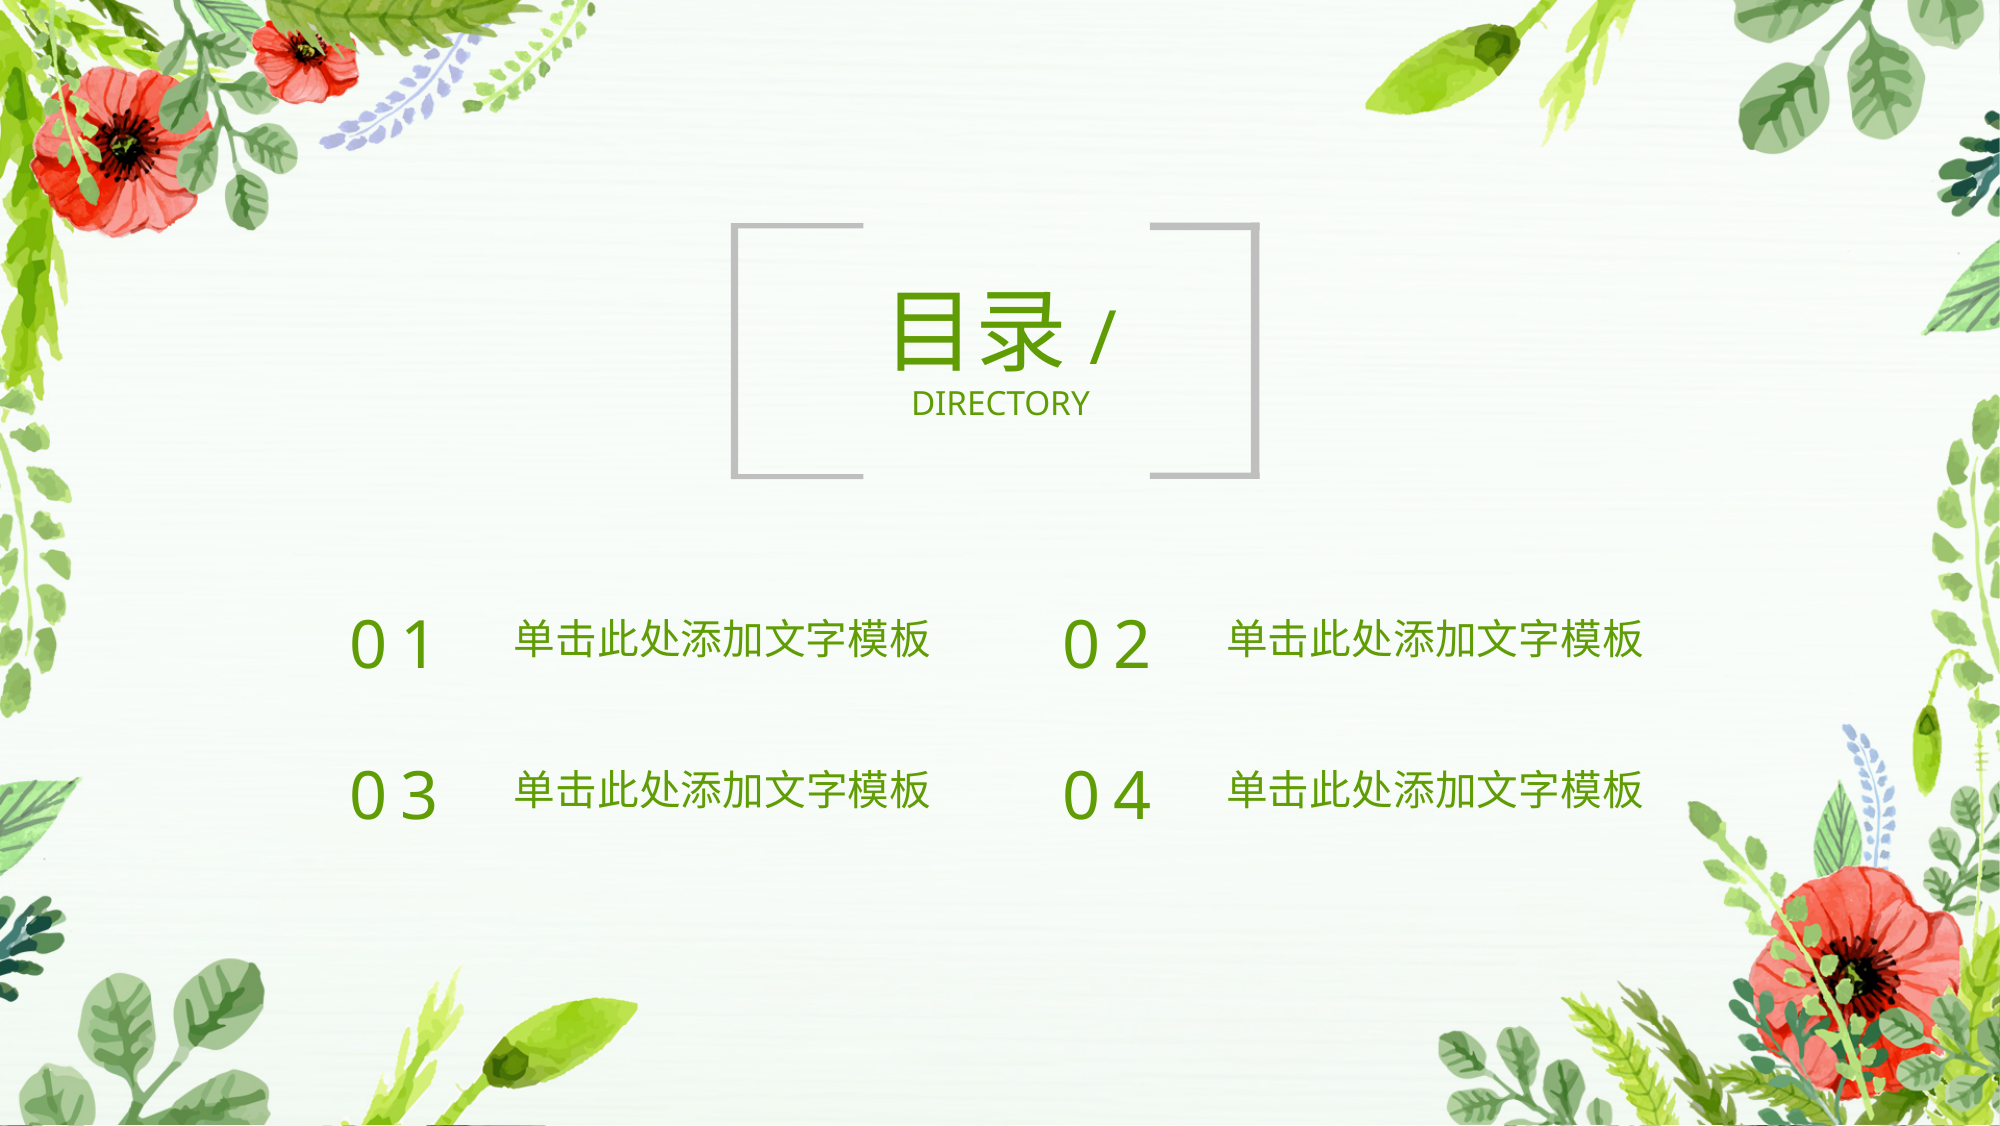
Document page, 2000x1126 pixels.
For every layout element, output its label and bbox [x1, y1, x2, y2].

text_box [1076, 295, 1334, 406]
text_box [668, 284, 926, 418]
text_box [301, 581, 1012, 702]
picture [0, 0, 2000, 1126]
text_box [1014, 732, 1701, 853]
text_box [1014, 581, 1732, 702]
text_box [301, 732, 1012, 853]
